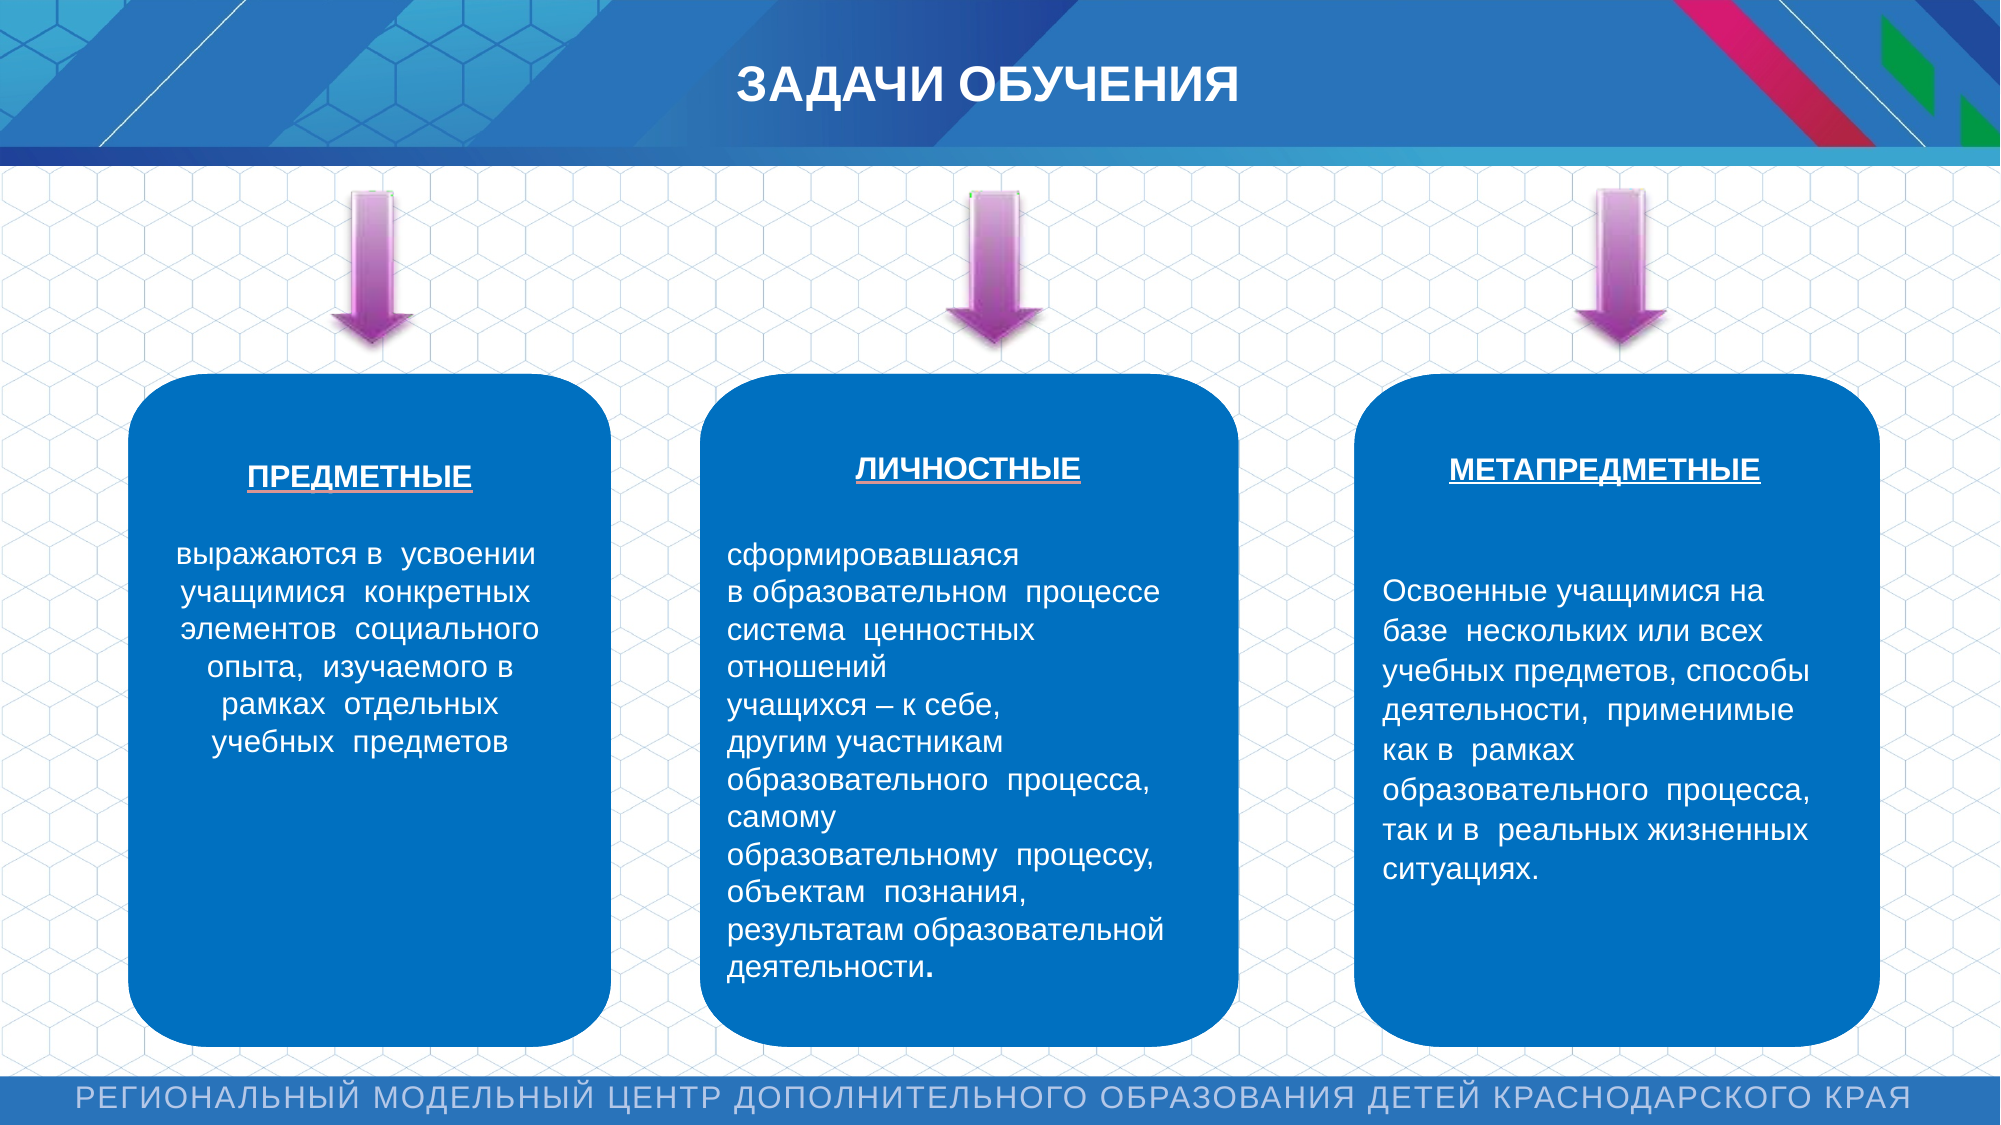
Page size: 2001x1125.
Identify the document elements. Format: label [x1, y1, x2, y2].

text_box [1351, 371, 1883, 1050]
text_box [317, 185, 1683, 361]
text_box [697, 371, 1242, 1050]
picture [0, 0, 2001, 1125]
text_box [125, 371, 614, 1050]
text_box [0, 1069, 2000, 1125]
